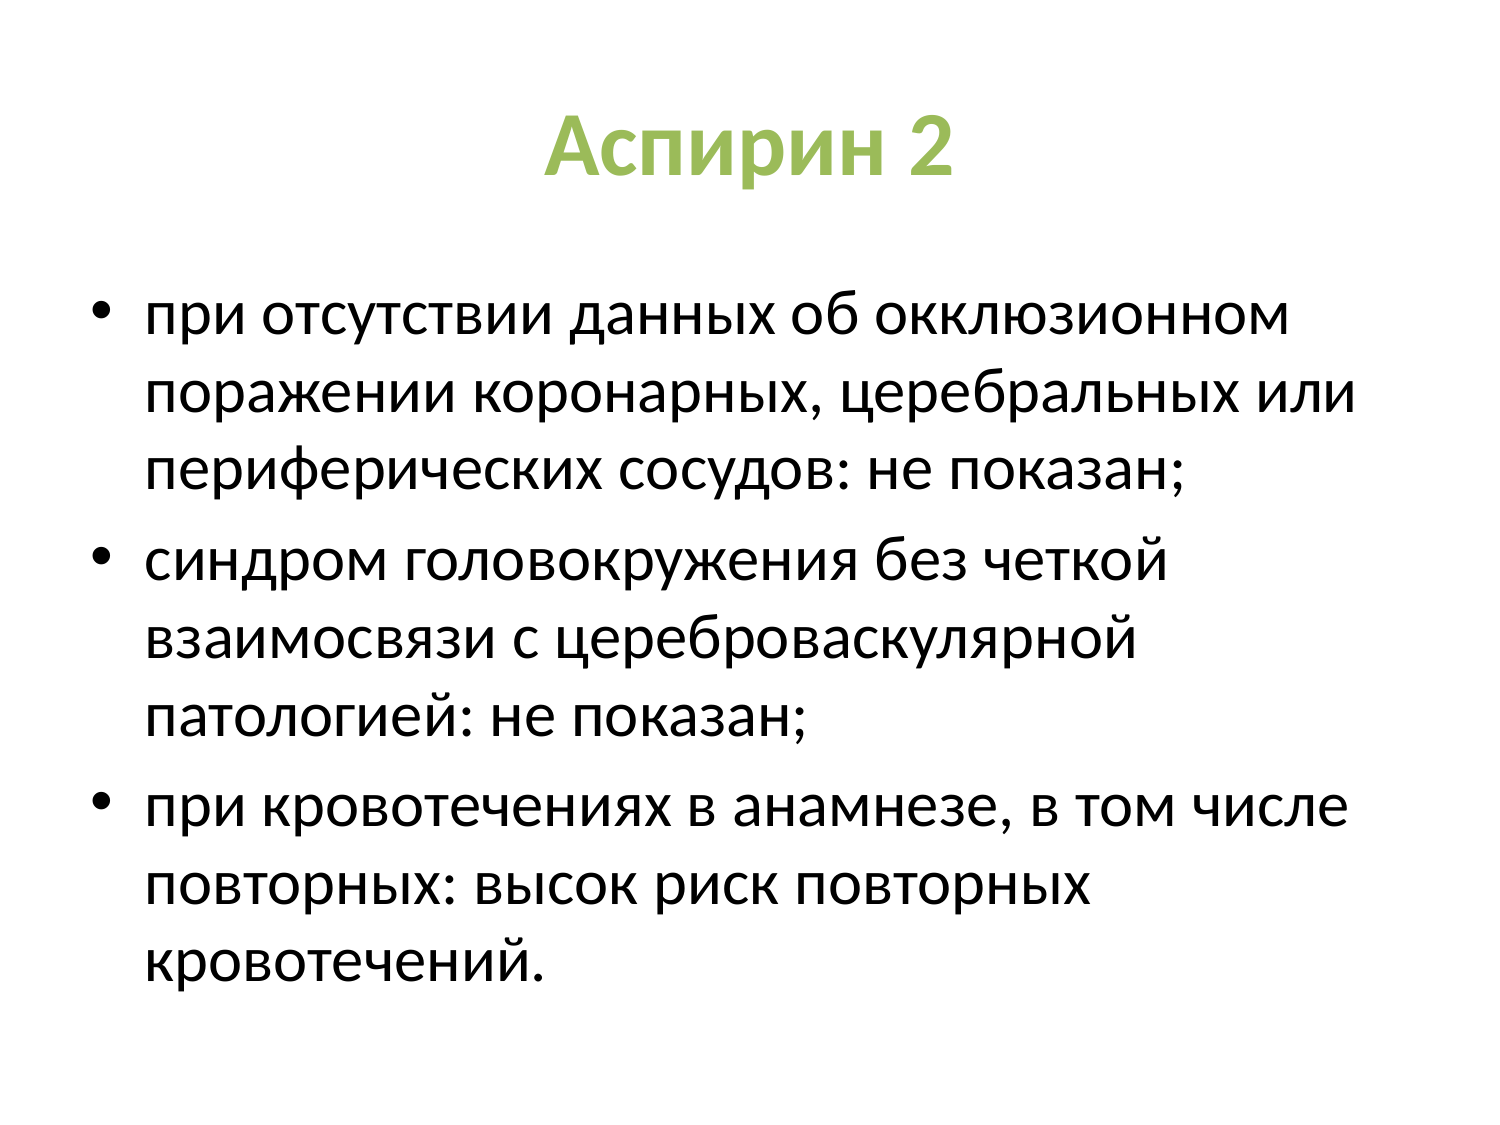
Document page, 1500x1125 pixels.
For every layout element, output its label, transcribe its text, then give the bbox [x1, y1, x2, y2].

title Аспирин 2 [75, 45, 1425, 233]
list при отсутствии данных об окклюзионном поражении коронарных, церебральных или периферических сосудов: не показан; синдром головокружения без четкой взаимосвязи с цереброваскулярной патологией: не показан; при кровотечениях в анамнезе, в том числе повторных: высок риск повторных кровотечений. [75, 262, 1425, 1005]
